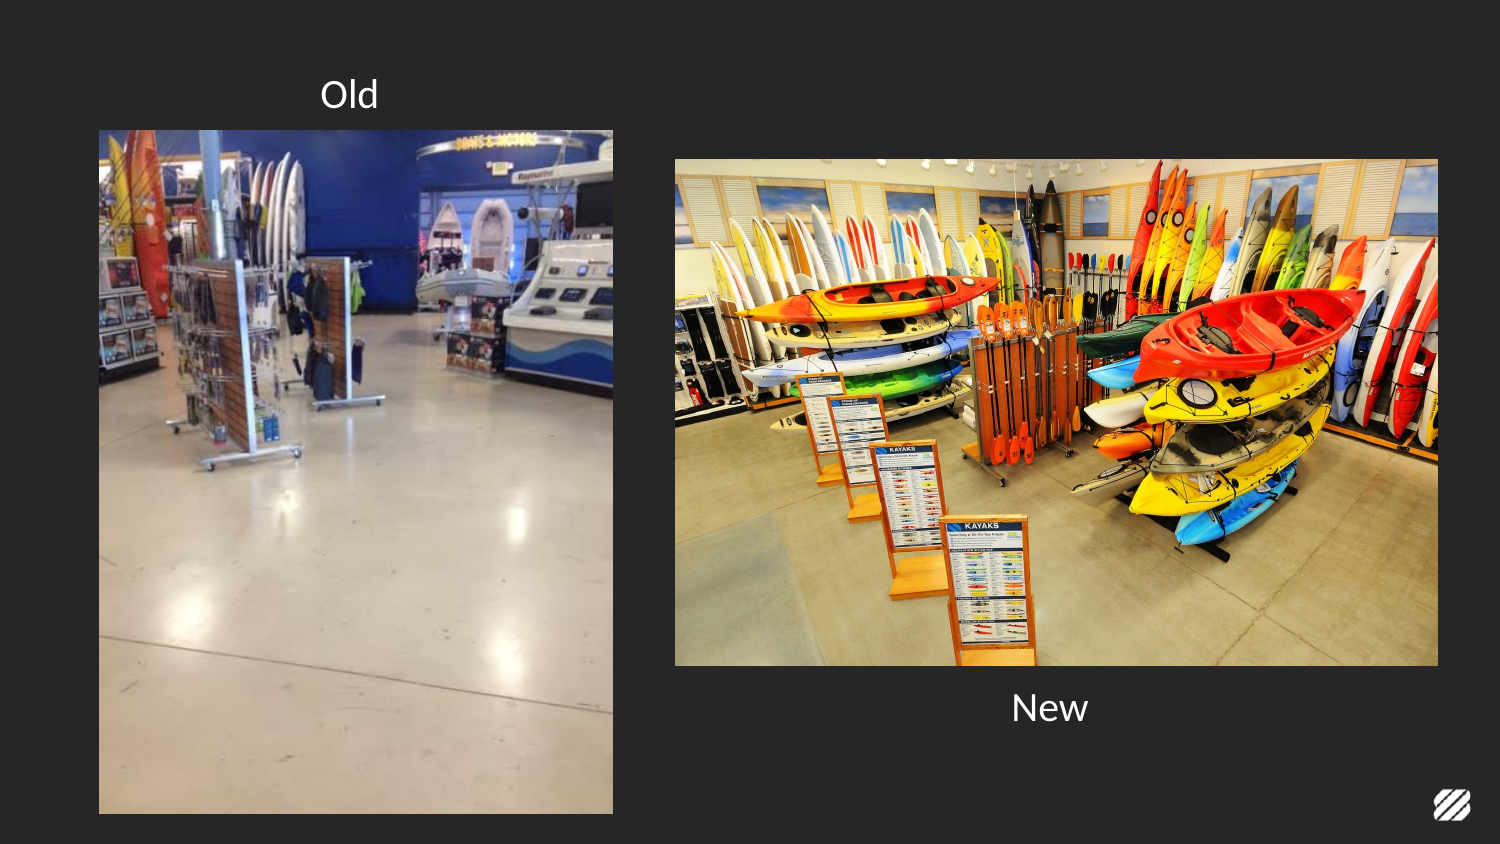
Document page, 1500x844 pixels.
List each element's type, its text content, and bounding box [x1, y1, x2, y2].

text_box Old [62, 59, 638, 147]
picture [674, 159, 1438, 666]
text_box New [762, 675, 1338, 747]
picture [99, 129, 613, 814]
picture [1424, 784, 1479, 825]
